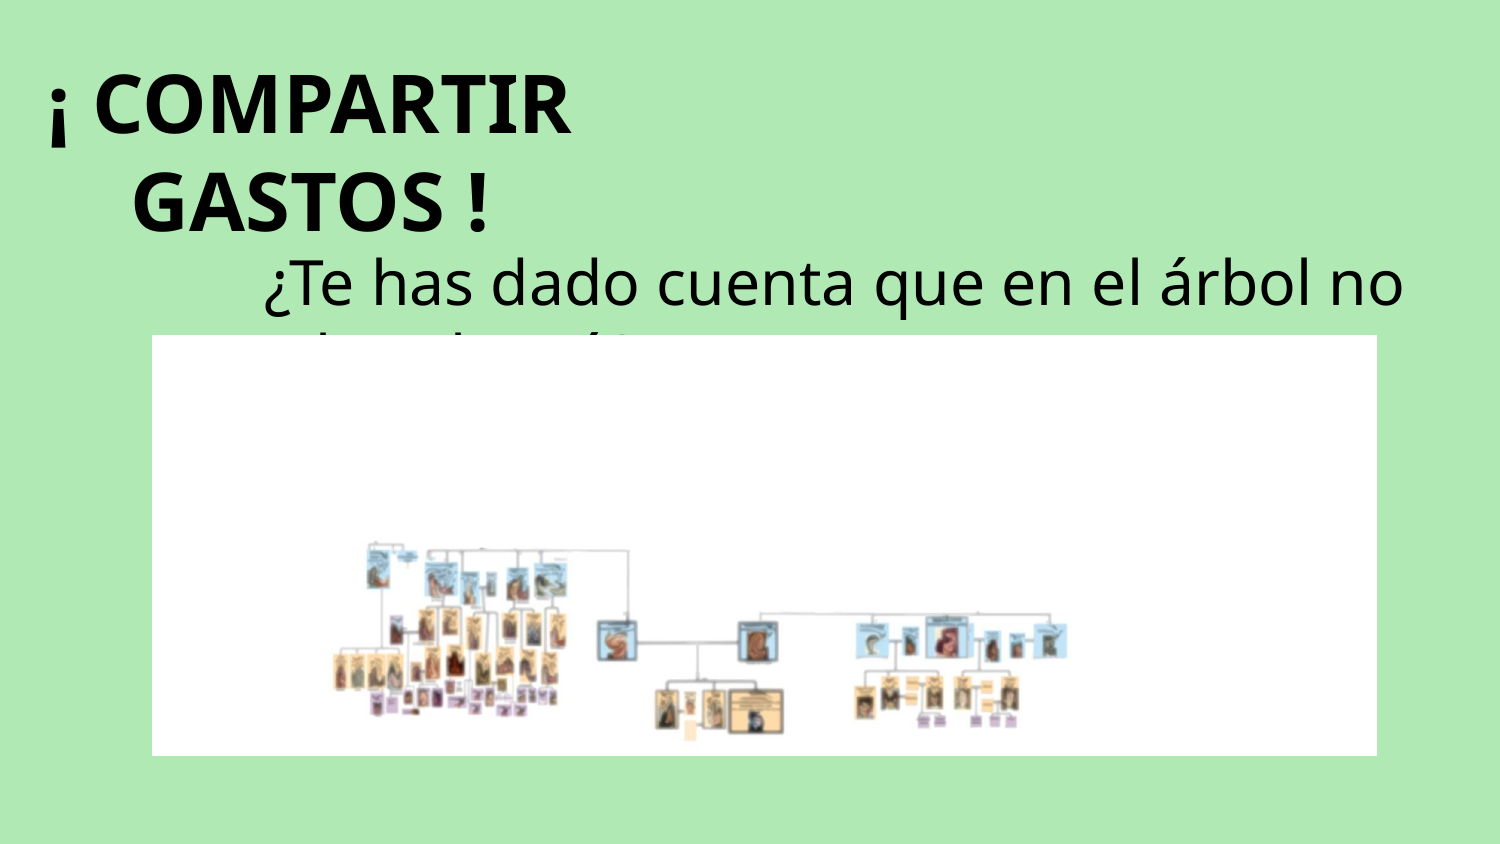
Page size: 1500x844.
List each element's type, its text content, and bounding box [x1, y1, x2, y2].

list ¡ COMPARTIR GASTOS ! [0, 37, 621, 274]
list ¿Te has dado cuenta que en el árbol no solo sales tú? [233, 228, 1444, 369]
picture [151, 335, 1377, 756]
